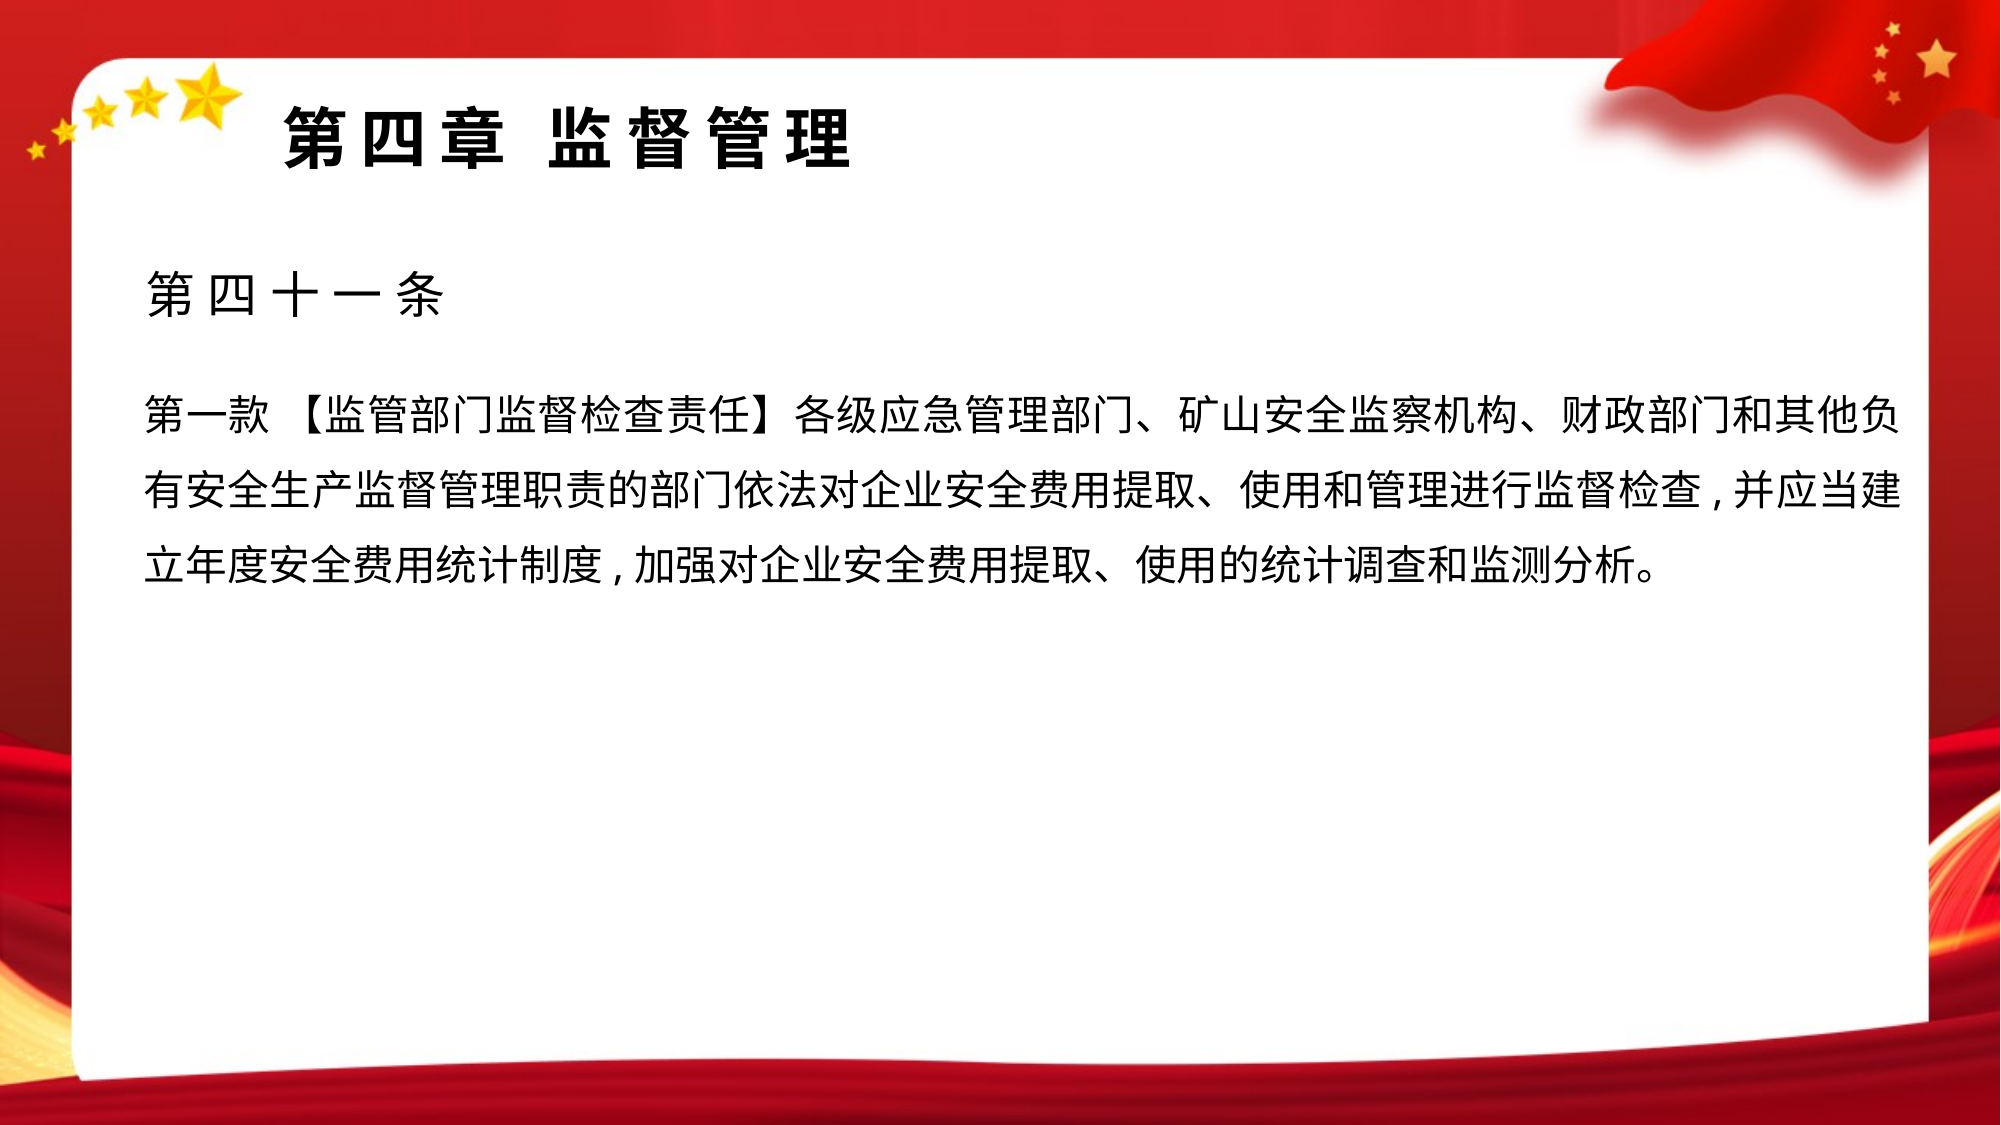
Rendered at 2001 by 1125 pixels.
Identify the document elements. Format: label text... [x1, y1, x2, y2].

text_box 第一款 【监管部门监督检查责任】各级应急管理部门、矿山安全监察机构、财政部门和其他负有安全生产监督管理职责的部门依法对企业安全费用提取、使用和管理进行监督检查,并应当建立年度安全费用统计制度,加强对企业安全费用提取、使用的统计调查和监测分析。 [128, 356, 1917, 1047]
text_box 第四章 监督管理 [266, 88, 1588, 184]
picture [0, 0, 2001, 1125]
text_box 第四十一条 [130, 255, 1312, 331]
